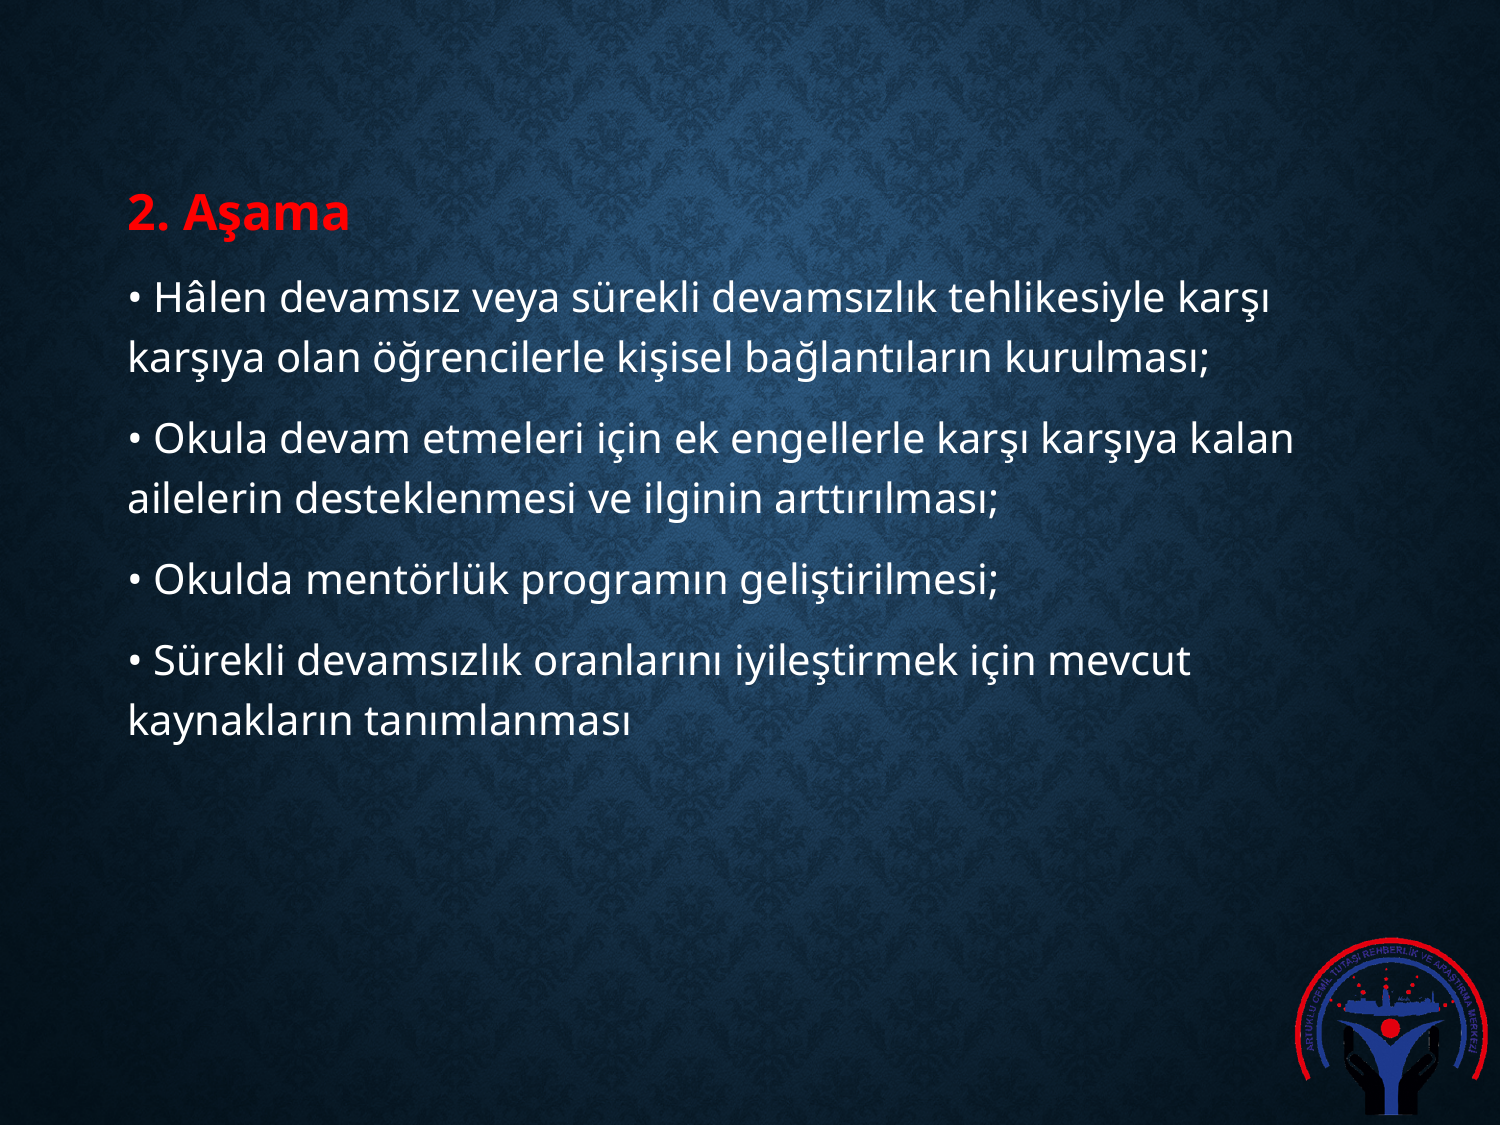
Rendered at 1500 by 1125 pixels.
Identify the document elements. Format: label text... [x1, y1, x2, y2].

list 2. Aşama • Hâlen devamsız veya sürekli devamsızlık tehlikesiyle karşı karşıya olan öğrencilerle kişisel bağlantıların kurulması; • Okula devam etmeleri için ek engellerle karşı karşıya kalan ailelerin desteklenmesi ve ilginin arttırılması; • Okulda mentörlük programın geliştirilmesi; • Sürekli devamsızlık oranlarını iyileştirmek için mevcut kaynakların tanımlanması [112, 160, 1387, 950]
picture [1280, 928, 1500, 1124]
